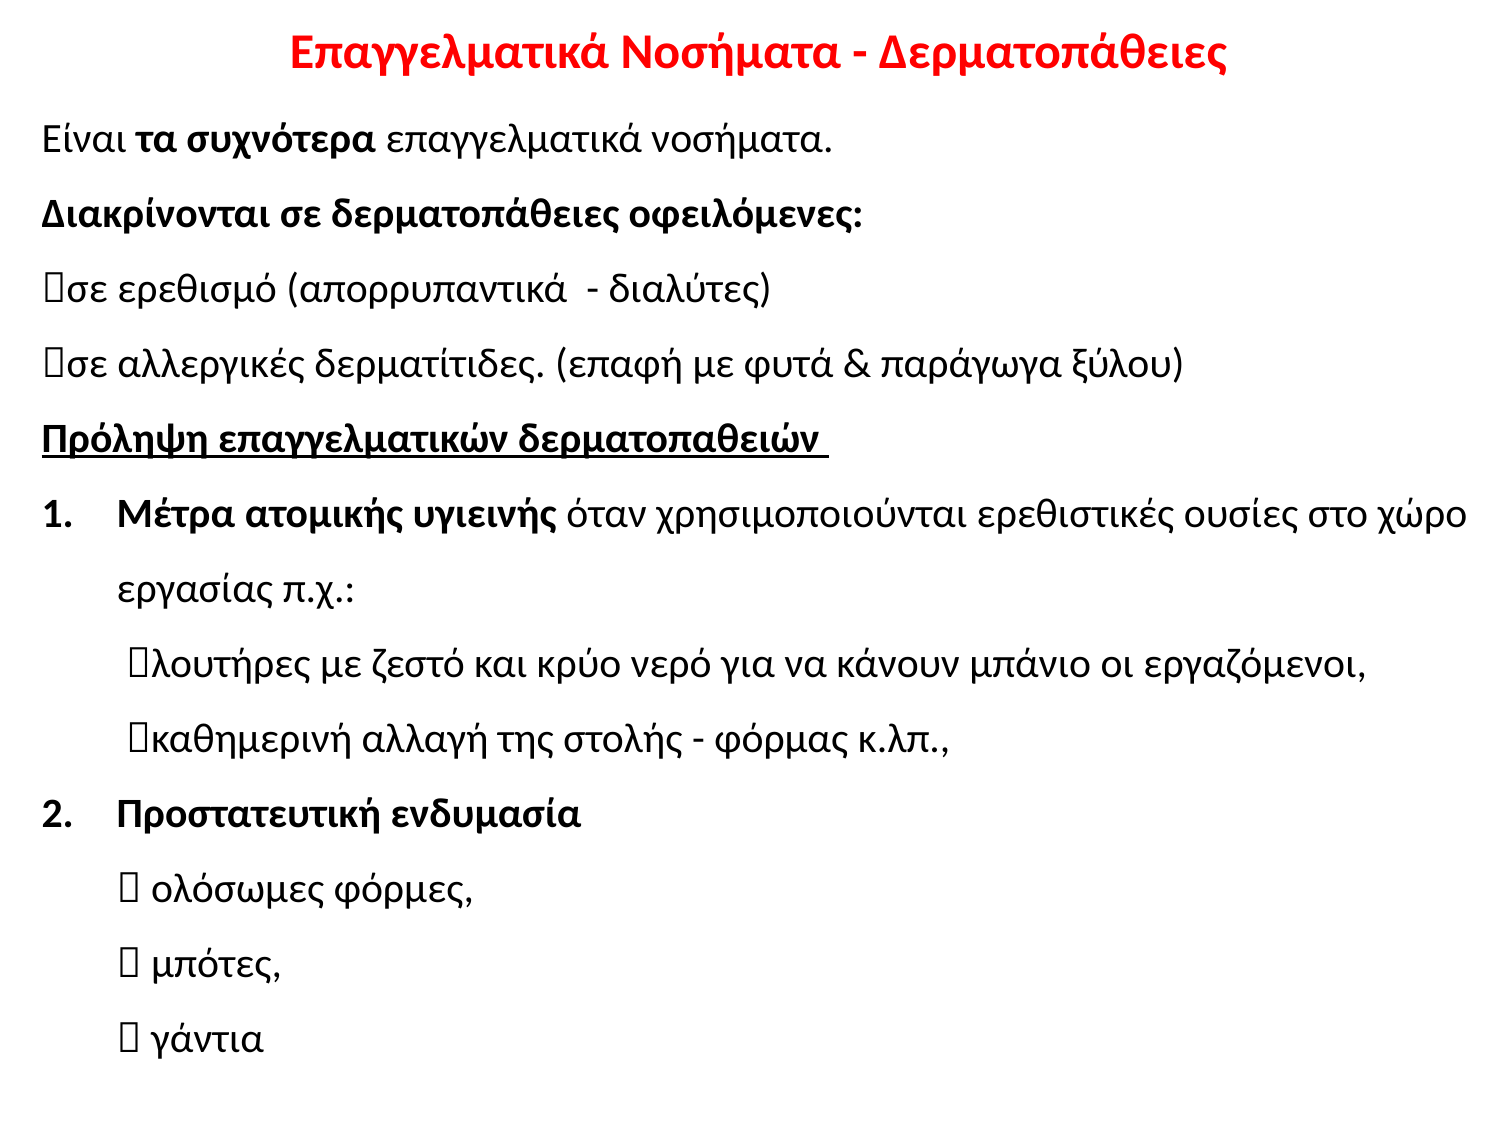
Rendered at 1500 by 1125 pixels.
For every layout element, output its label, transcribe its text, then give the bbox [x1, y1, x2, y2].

text_box Επαγγελματικά Νοσήματα - Δερματοπάθειες [26, 10, 1491, 86]
text_box Είναι τα συχνότερα επαγγελματικά νοσήματα. Διακρίνονται σε δερματοπάθειες οφειλόμενες: σε ερεθισμό (απορρυπαντικά - διαλύτες) σε αλλεργικές δερματίτιδες. (επαφή με φυτά & παράγωγα ξύλου) Πρόληψη επαγγελματικών δερματοπαθειών Μέτρα ατομικής υγιεινής όταν χρησιμοποιούνται ερεθιστικές ουσίες στο χώρο εργασίας π.χ.: λουτήρες με ζεστό και κρύο νερό για να κάνουν μπάνιο οι εργαζόμενοι, καθημερινή αλλαγή της στολής - φόρμας κ.λπ., Προστατευτική ενδυμασία  ολόσωμες φόρμες,  μπότες,  γάντια [26, 86, 1491, 1068]
